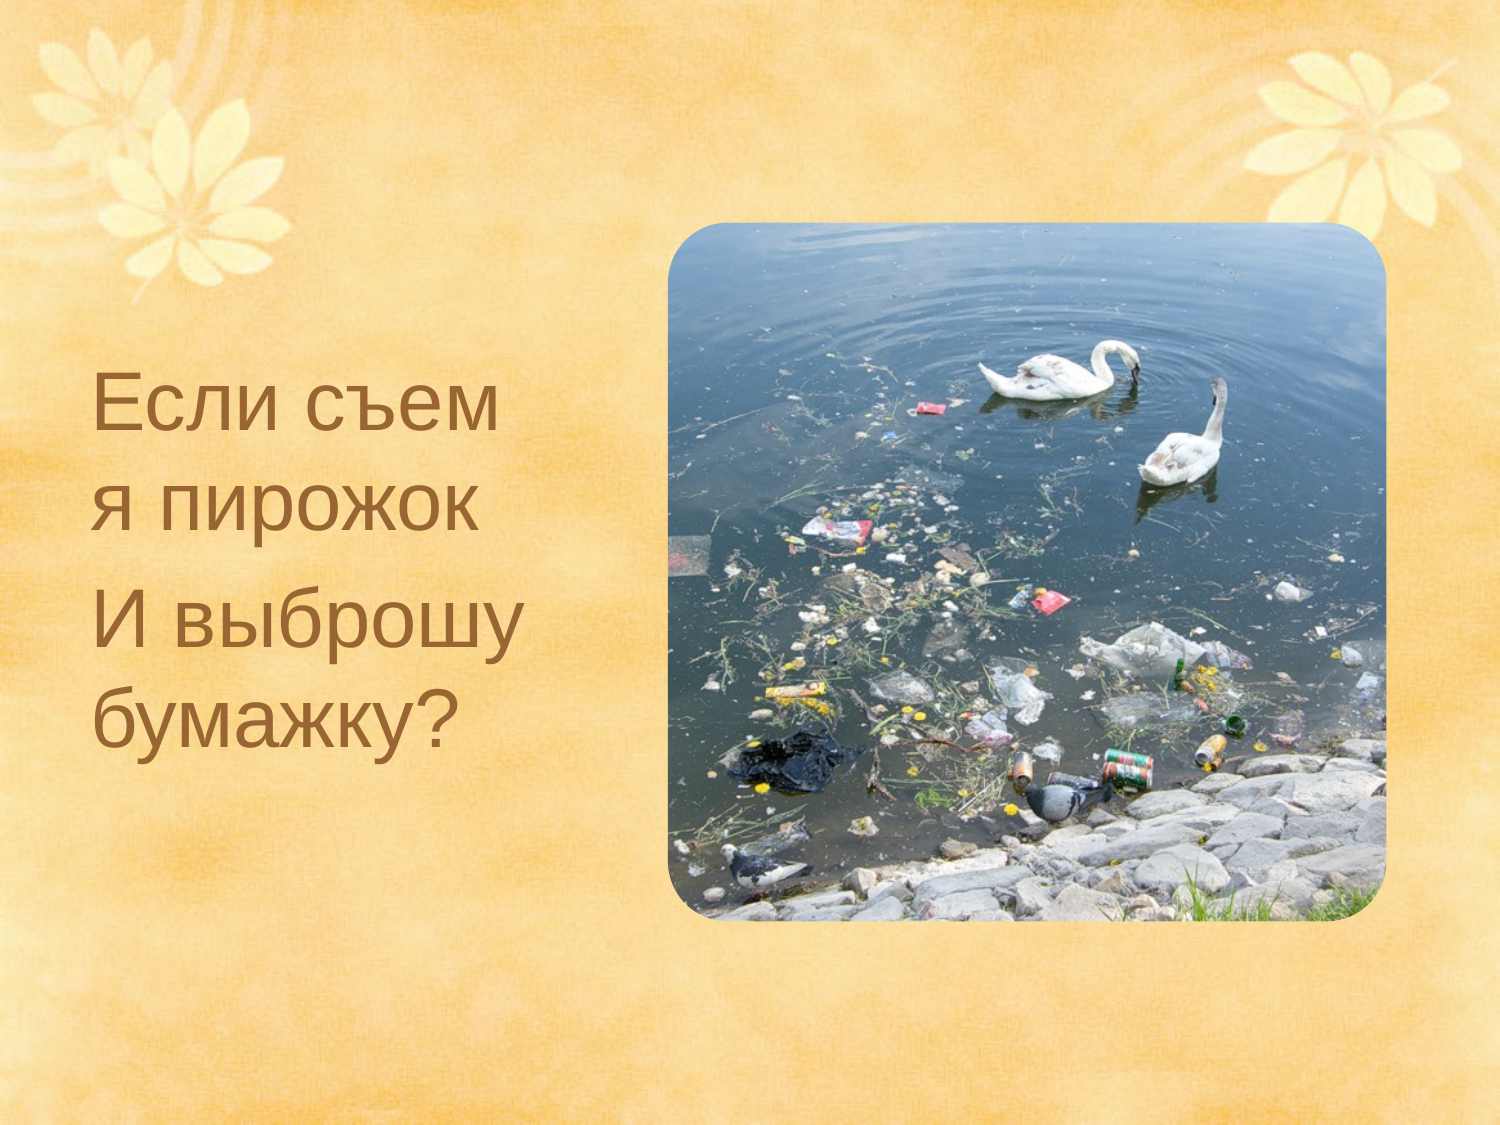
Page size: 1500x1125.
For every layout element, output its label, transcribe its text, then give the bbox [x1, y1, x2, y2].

picture [0, 0, 1500, 1125]
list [667, 222, 1387, 922]
list Если съем я пирожок И выброшу бумажку? [74, 339, 569, 1006]
